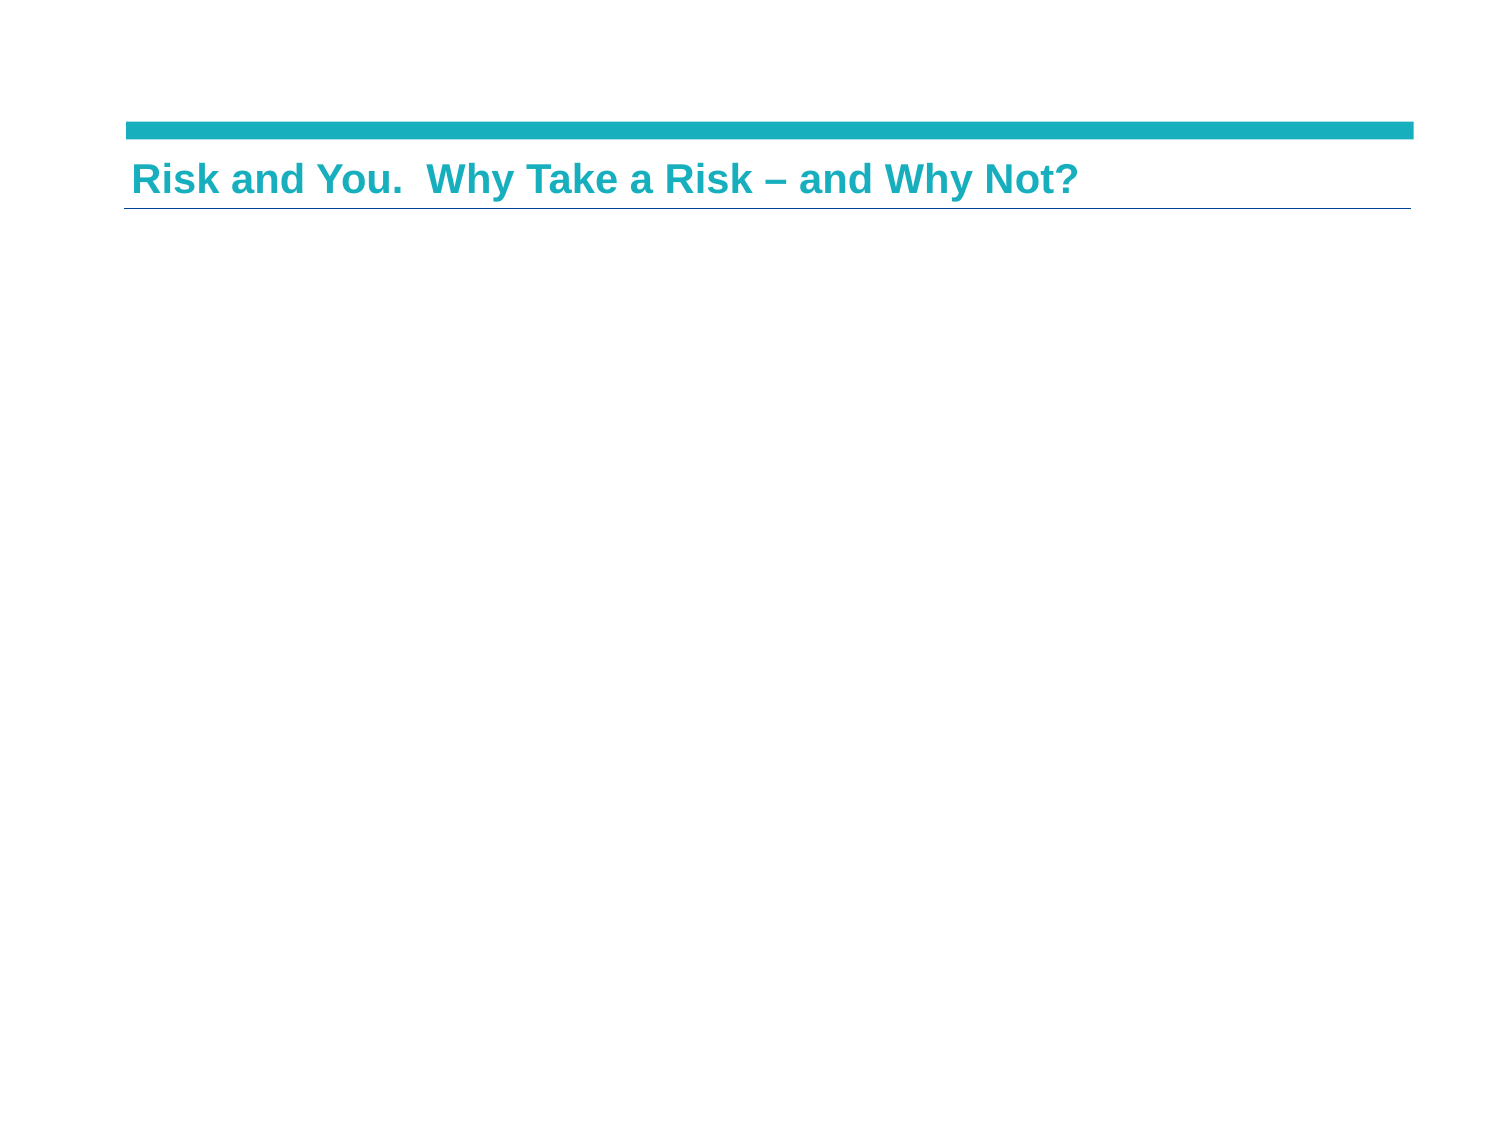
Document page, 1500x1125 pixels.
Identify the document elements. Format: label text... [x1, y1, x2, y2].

text_box Risk and You. Why Take a Risk – and Why Not? [123, 144, 1412, 208]
text_box [126, 121, 1414, 140]
